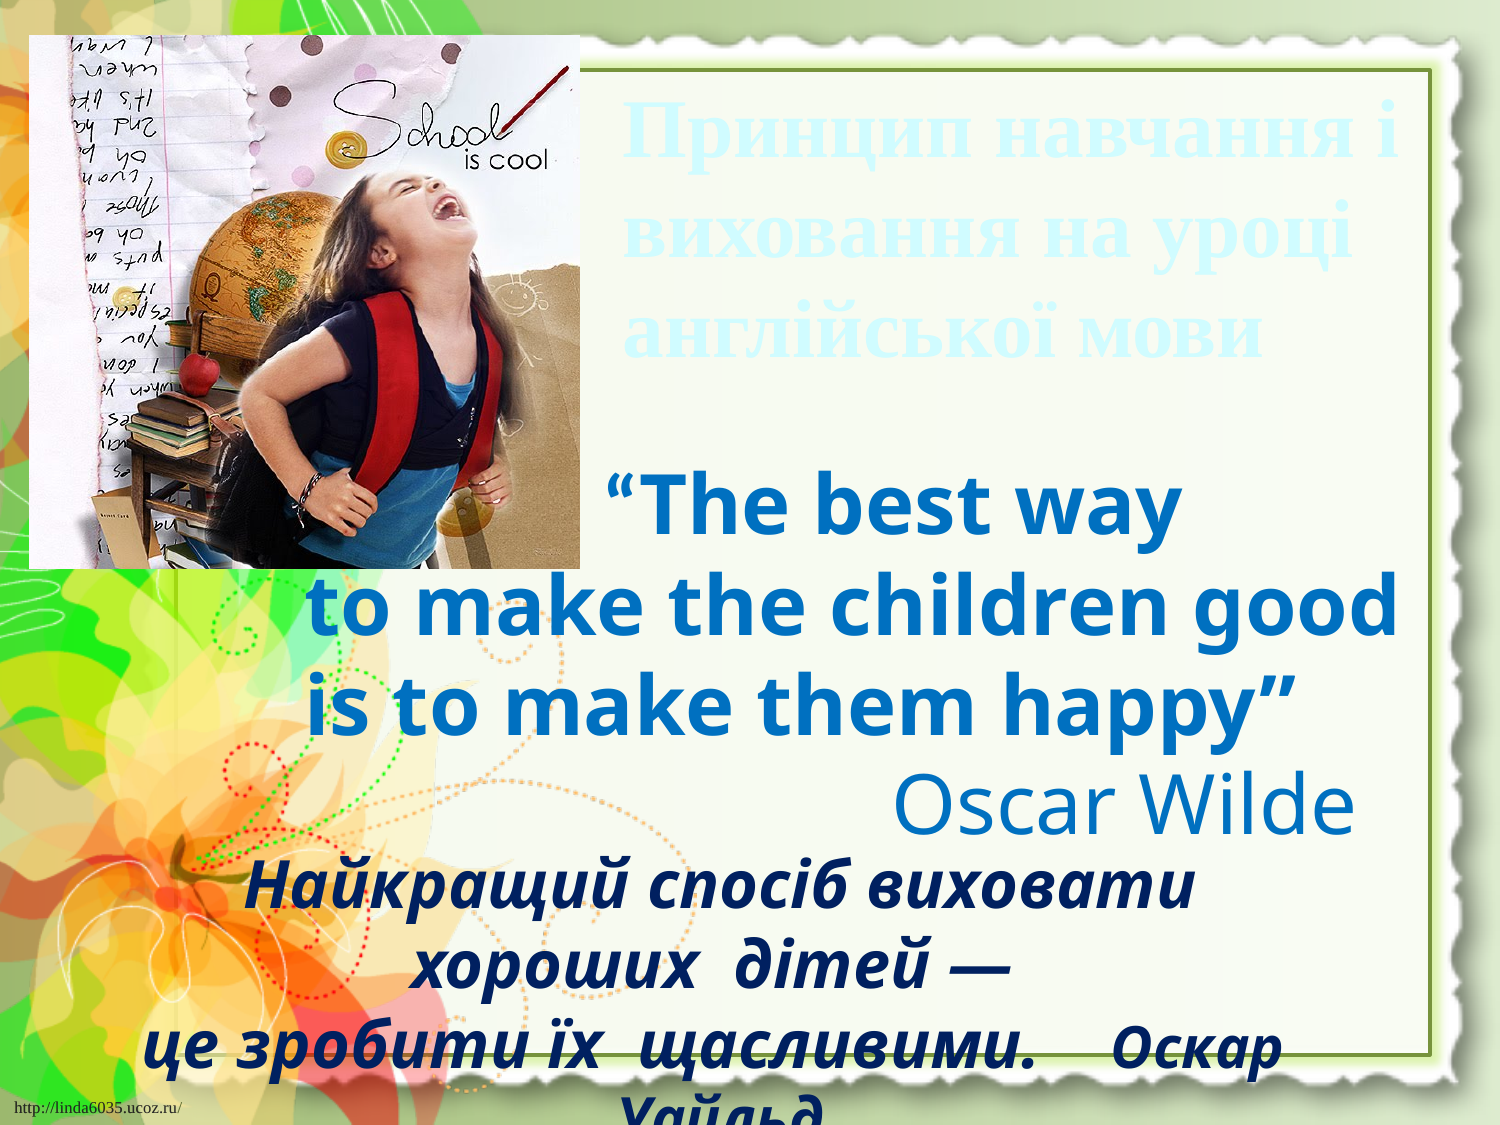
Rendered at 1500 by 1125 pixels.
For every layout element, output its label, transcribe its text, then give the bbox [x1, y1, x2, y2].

text_box Принцип навчання і виховання на уроці англійської мови [608, 66, 1471, 382]
text_box “The best way to make the children good is to make them happy” Oscar Wilde [289, 444, 1498, 859]
text_box Найкращий спосіб виховати хороших дітей — це зробити їх щасливими. Оскар Уайльд [76, 834, 1365, 1125]
picture [0, 0, 1500, 1125]
